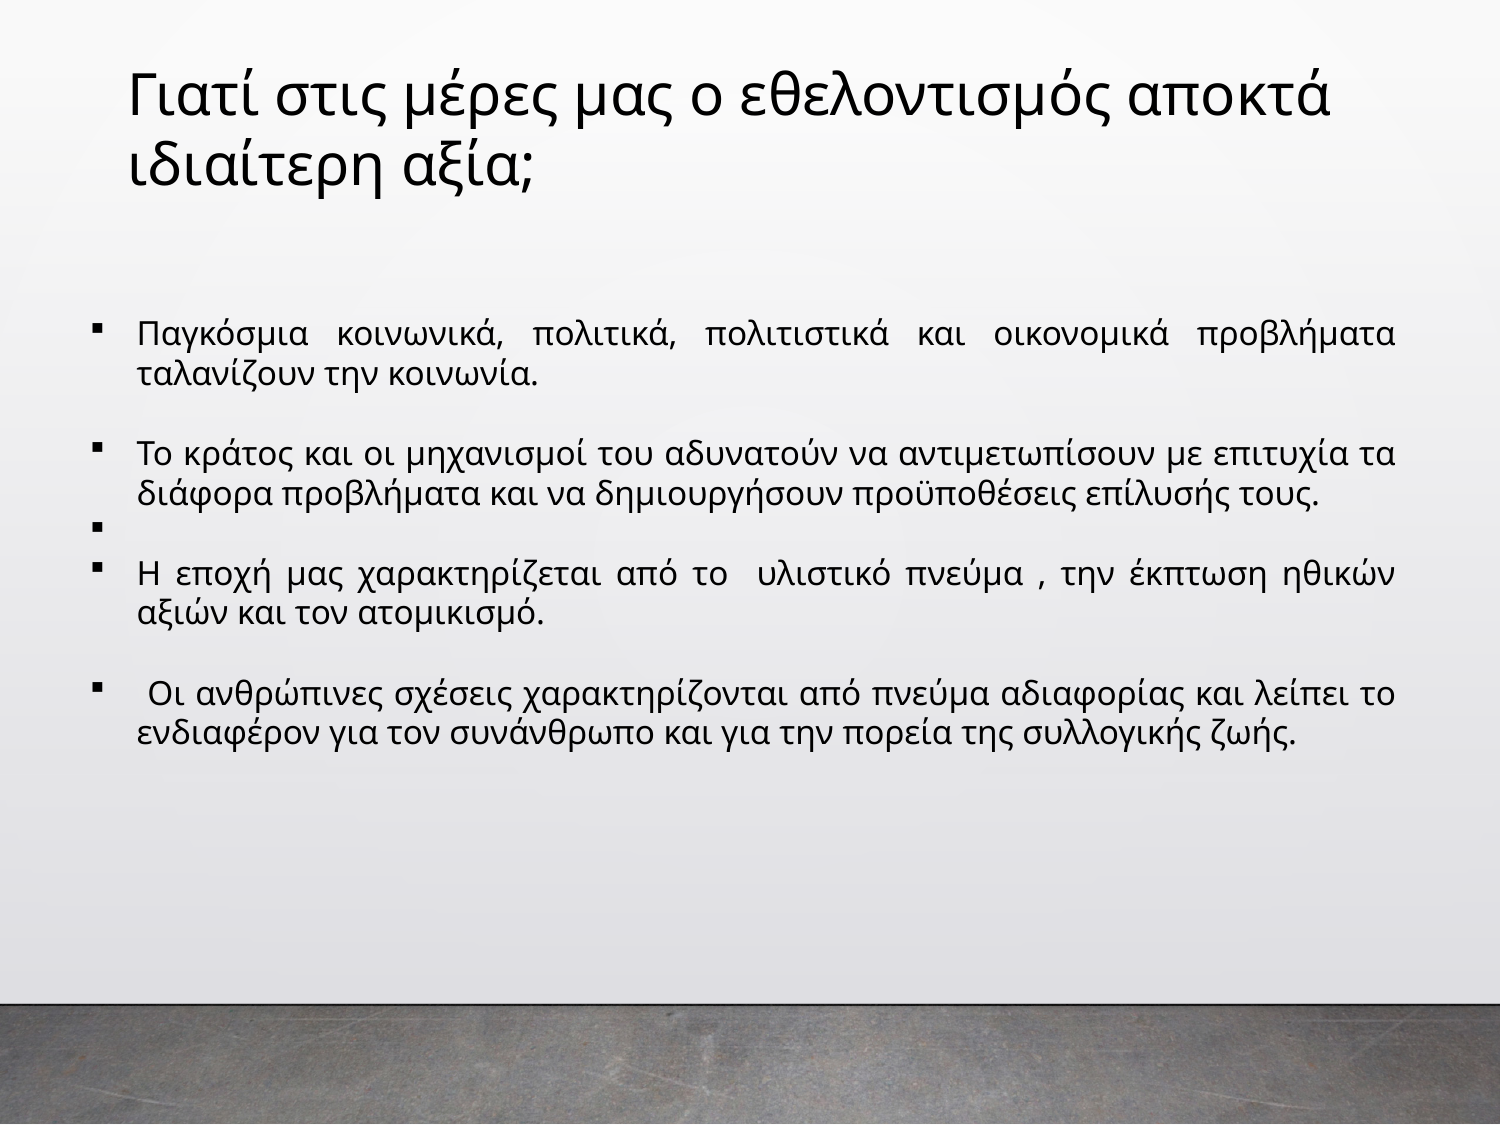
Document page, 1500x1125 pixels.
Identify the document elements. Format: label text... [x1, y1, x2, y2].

text_box Γιατί στις μέρες μας ο εθελοντισμός αποκτά ιδιαίτερη αξία; [112, 49, 1400, 205]
text_box Παγκόσμια κοινωνικά, πολιτικά, πολιτιστικά και οικονομικά προβλήματα ταλανίζουν την κοινωνία. Το κράτος και οι μηχανισμοί του αδυνατούν να αντιμετωπίσουν με επιτυχία τα διάφορα προβλήματα και να δημιουργήσουν προϋποθέσεις επίλυσής τους. Η εποχή μας χαρακτηρίζεται από το υλιστικό πνεύμα , την έκπτωση ηθικών αξιών και τον ατομικισμό. Οι ανθρώπινες σχέσεις χαρακτηρίζονται από πνεύμα αδιαφορίας και λείπει το ενδιαφέρον για τον συνάνθρωπο και για την πορεία της συλλογικής ζωής. [74, 304, 1413, 759]
picture [0, 1004, 1500, 1124]
